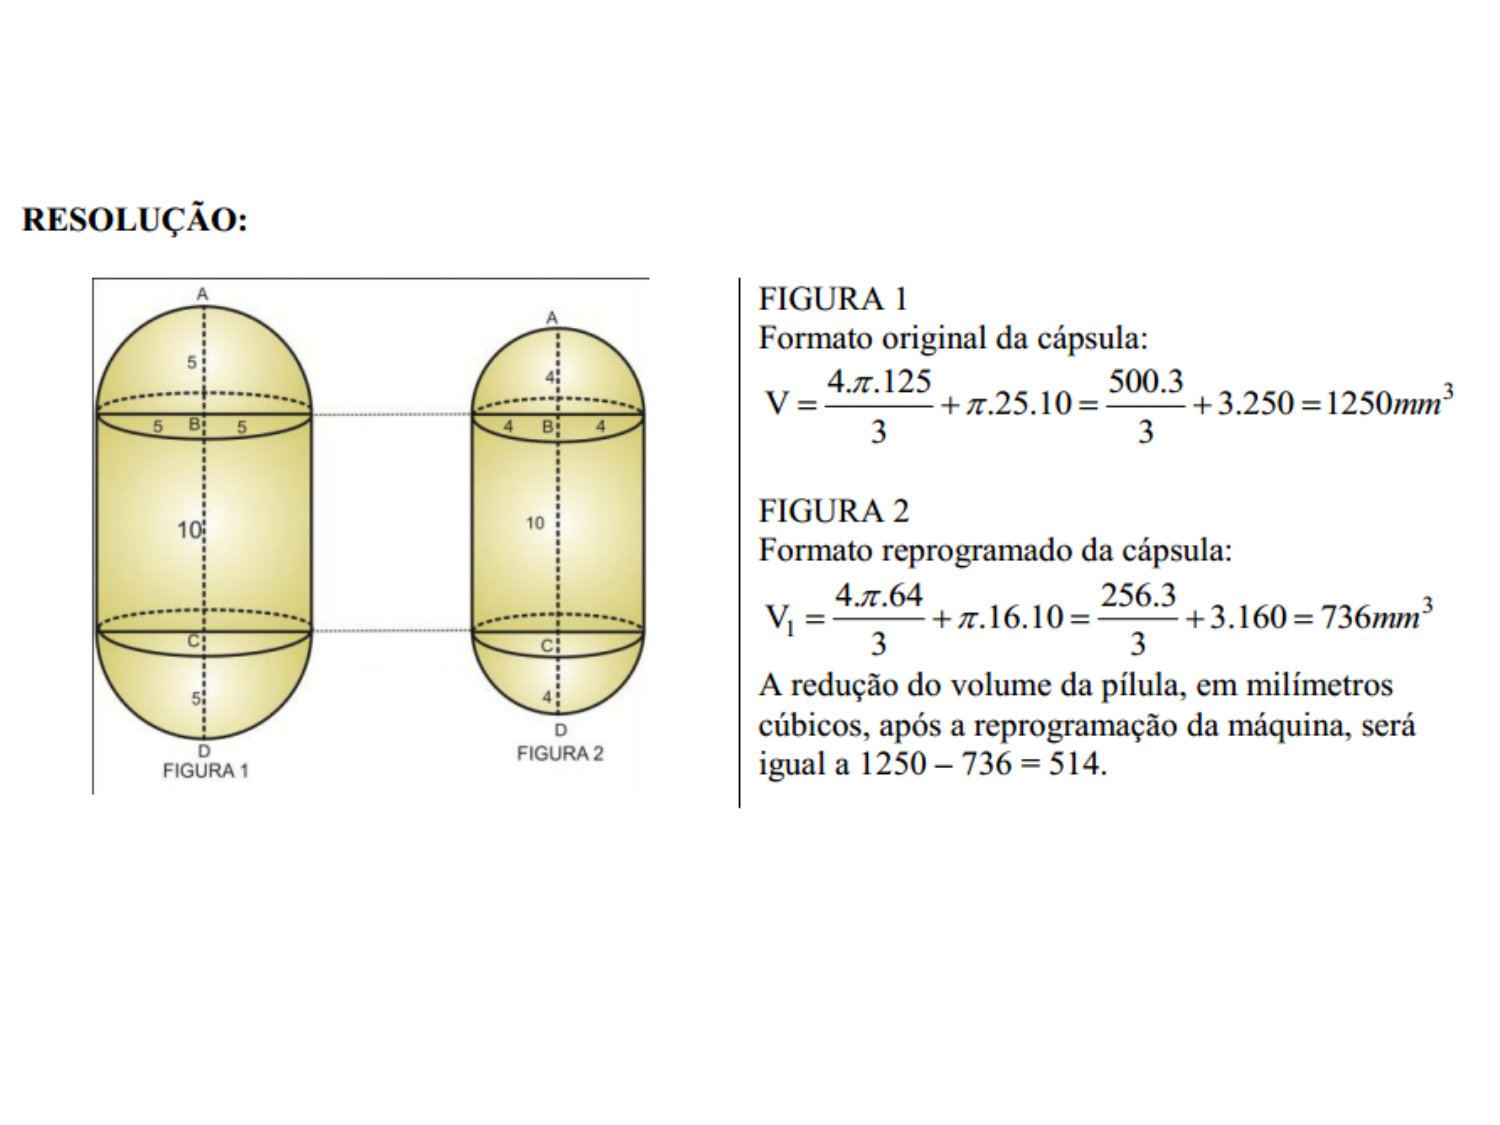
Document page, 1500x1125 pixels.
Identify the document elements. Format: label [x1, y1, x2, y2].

picture [10, 187, 1489, 844]
